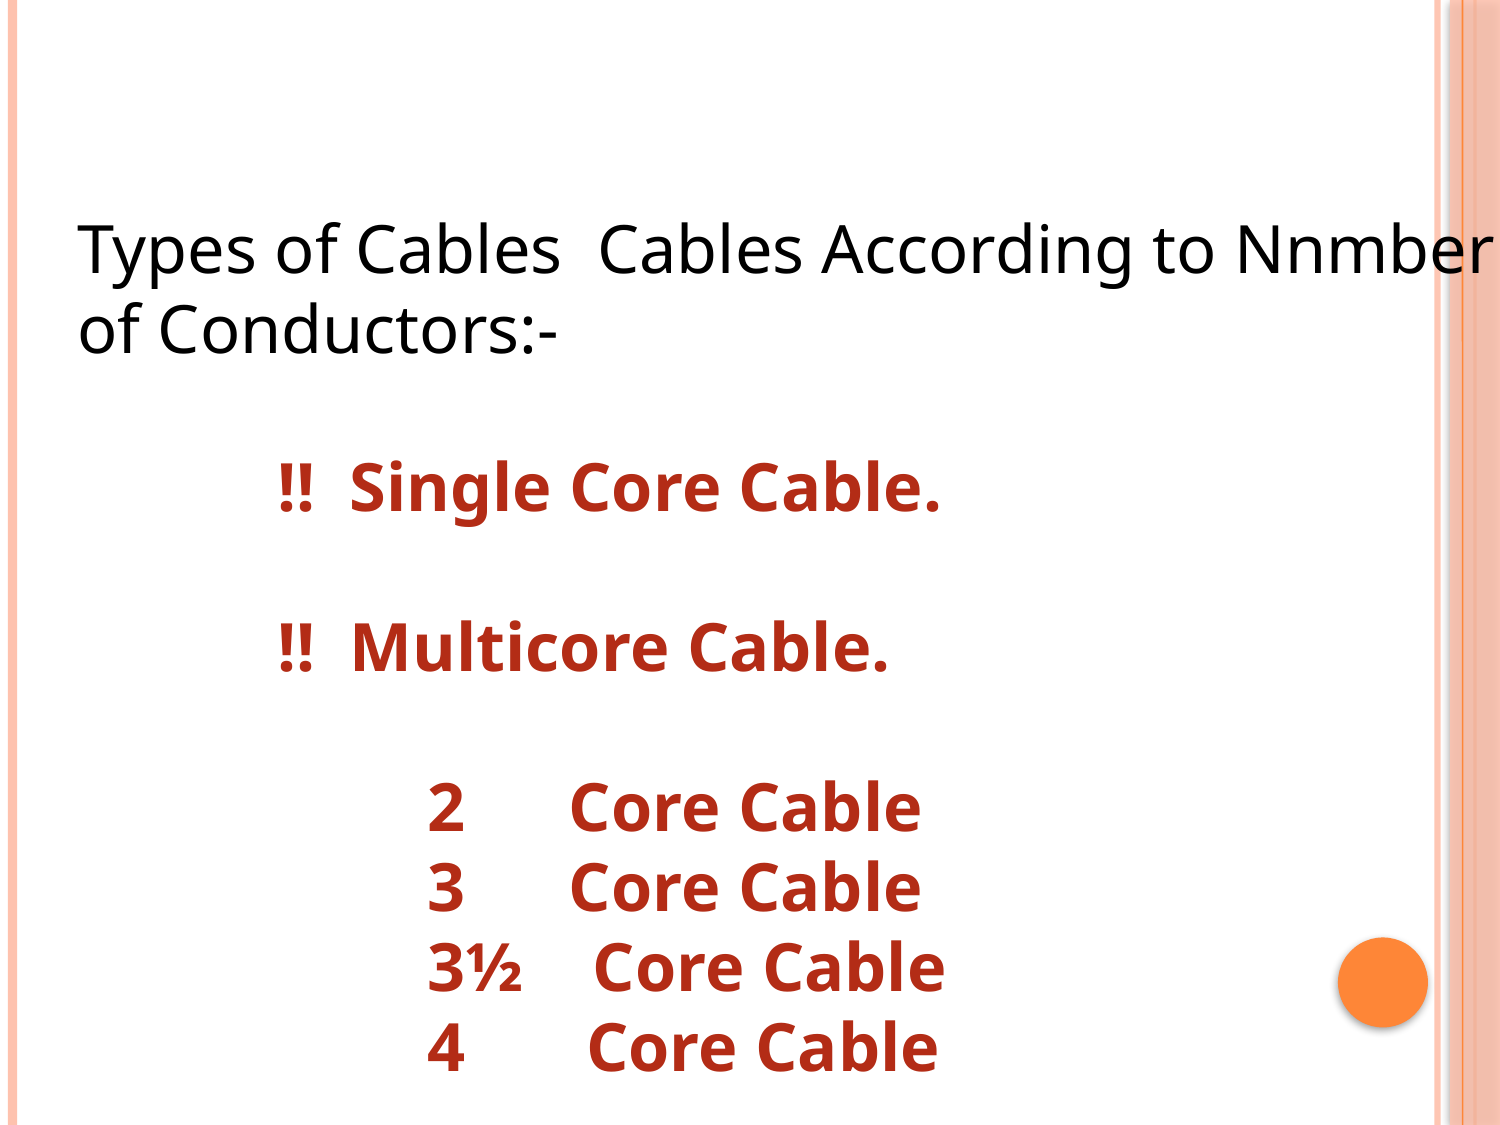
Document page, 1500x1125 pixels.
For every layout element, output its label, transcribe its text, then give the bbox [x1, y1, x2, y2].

text_box !! Single Core Cable. !! Multicore Cable. 2 Core Cable 3 Core Cable 3½ Core Cable 4 Core Cable [262, 437, 1388, 1092]
text_box Types of Cables Cables According to Nnmber of Conductors:- [62, 199, 1500, 375]
